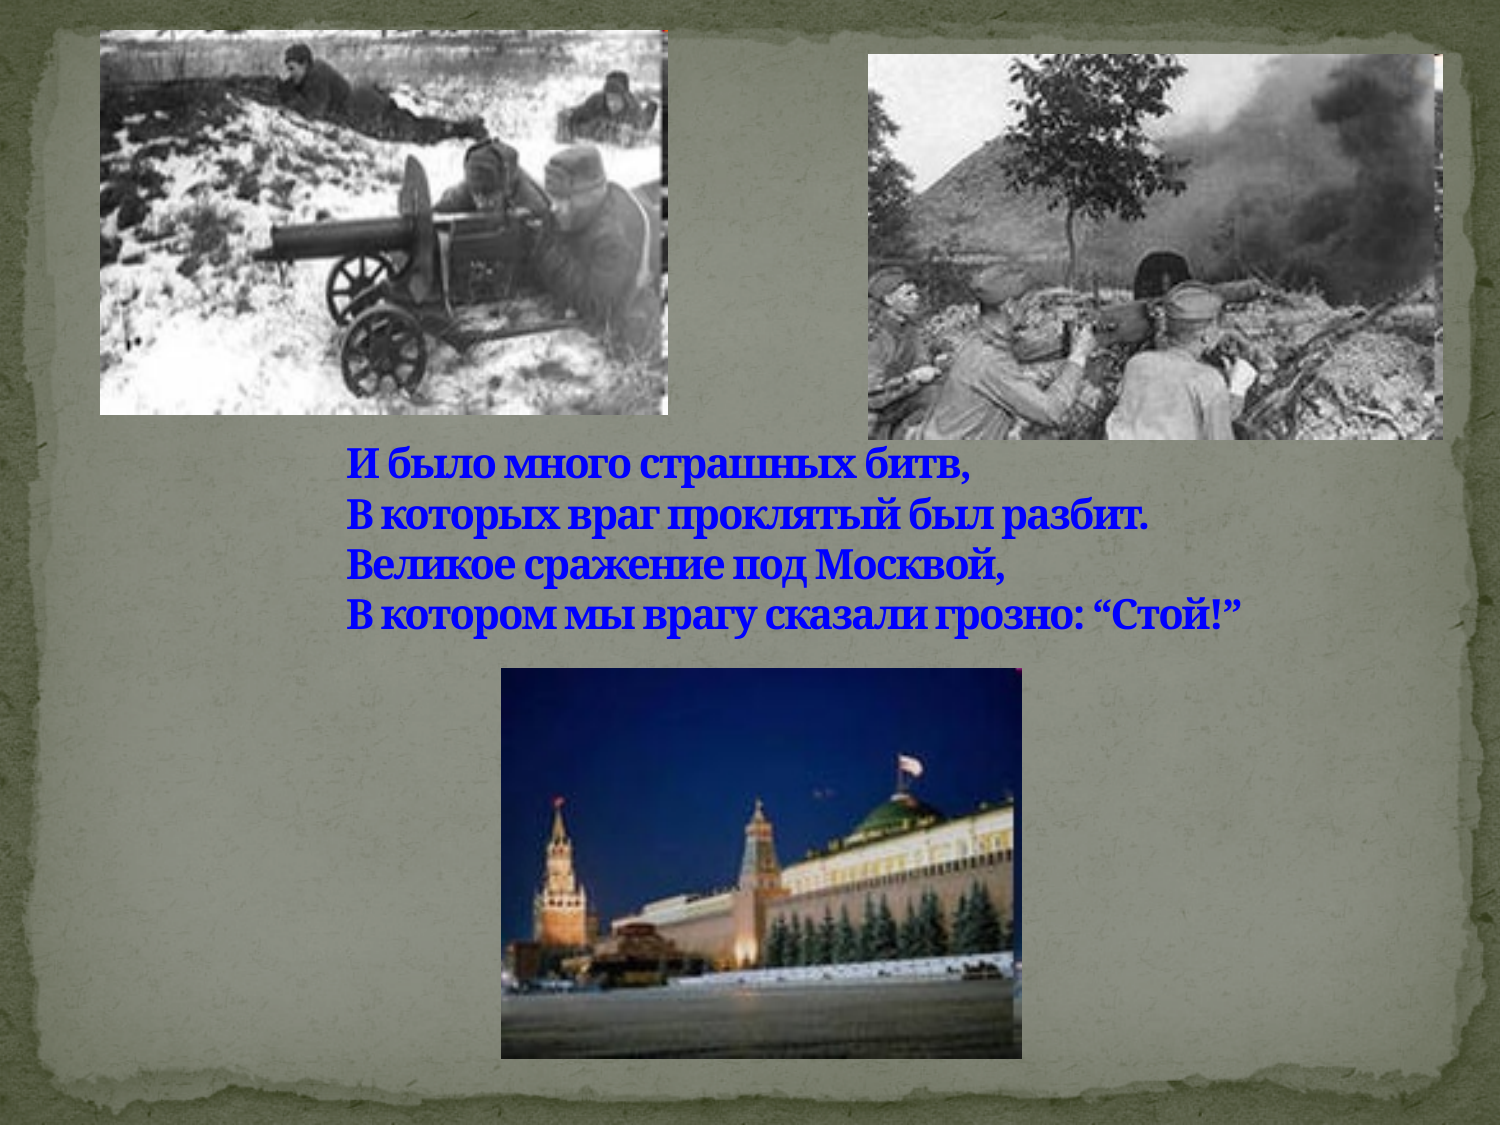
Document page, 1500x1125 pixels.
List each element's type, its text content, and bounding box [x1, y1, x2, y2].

title И было много страшных битв, В которых враг проклятый был разбит. Великое сражение под Москвой, В котором мы врагу сказали грозно: “Стой!” [331, 385, 1265, 646]
picture [100, 30, 668, 415]
picture [868, 54, 1443, 440]
picture [501, 668, 1022, 1059]
